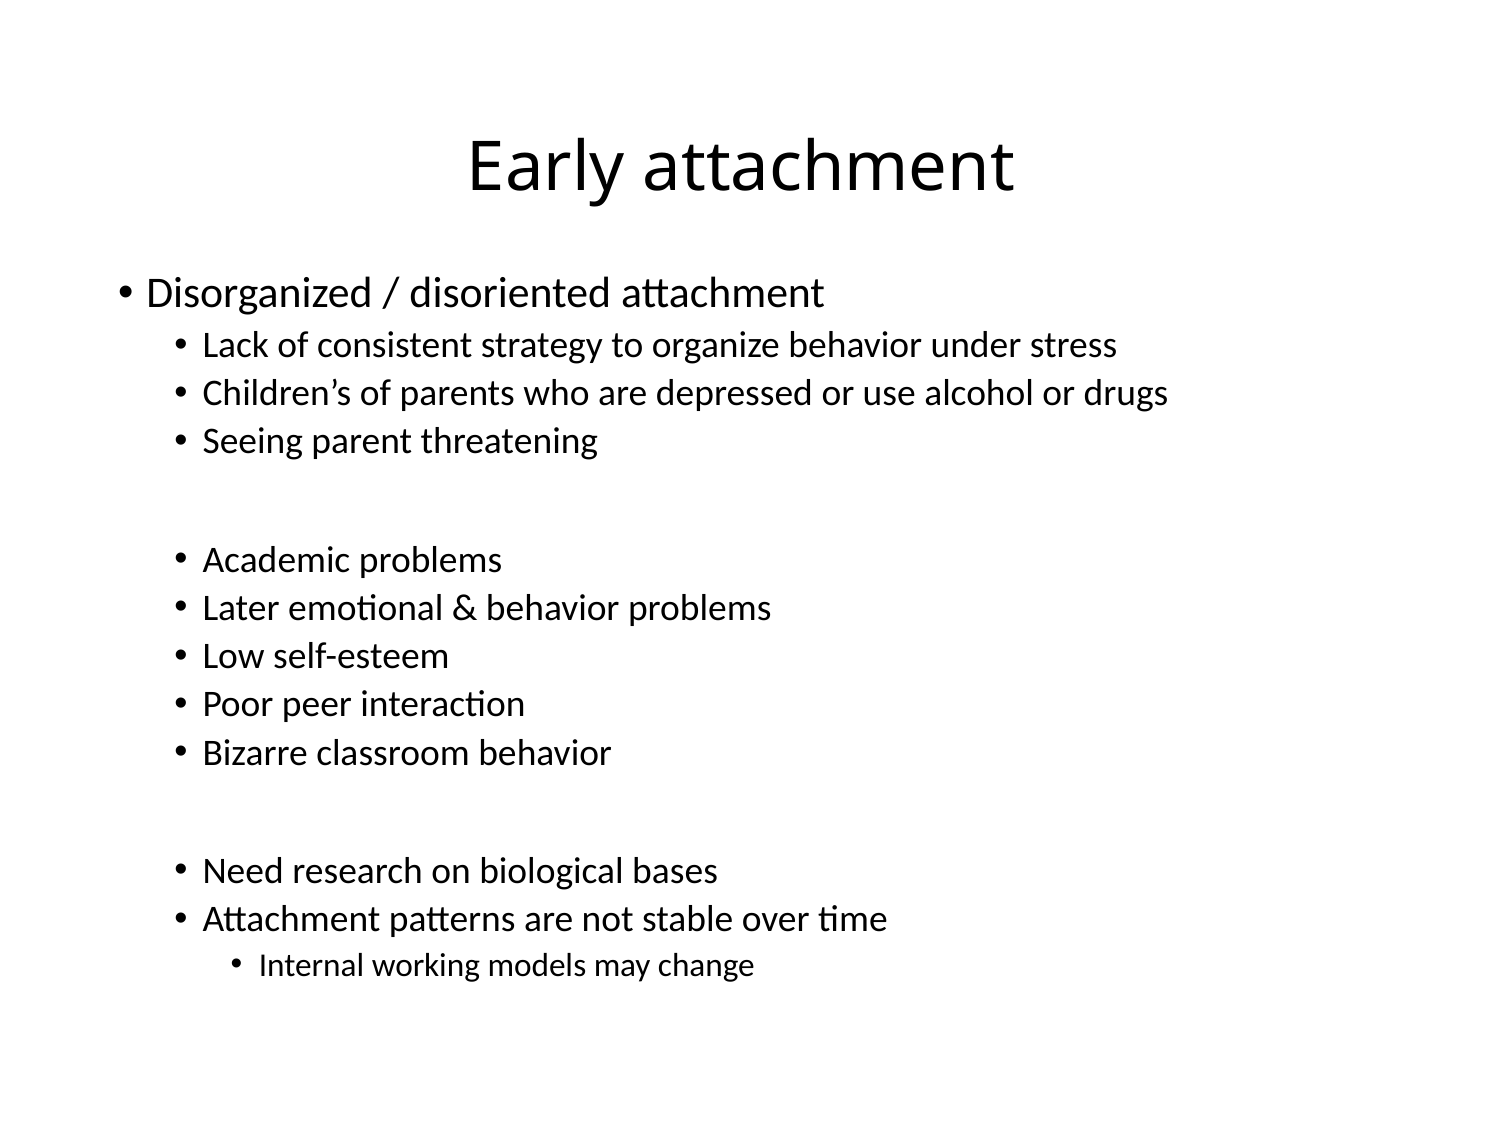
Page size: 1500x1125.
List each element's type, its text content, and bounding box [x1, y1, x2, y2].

list Disorganized / disoriented attachment Lack of consistent strategy to organize behavior under stress Children’s of parents who are depressed or use alcohol or drugs Seeing parent threatening Academic problems Later emotional & behavior problems Low self-esteem Poor peer interaction Bizarre classroom behavior Need research on biological bases Attachment patterns are not stable over time Internal working models may change [103, 262, 1397, 1014]
title Early attachment [103, 59, 1397, 262]
